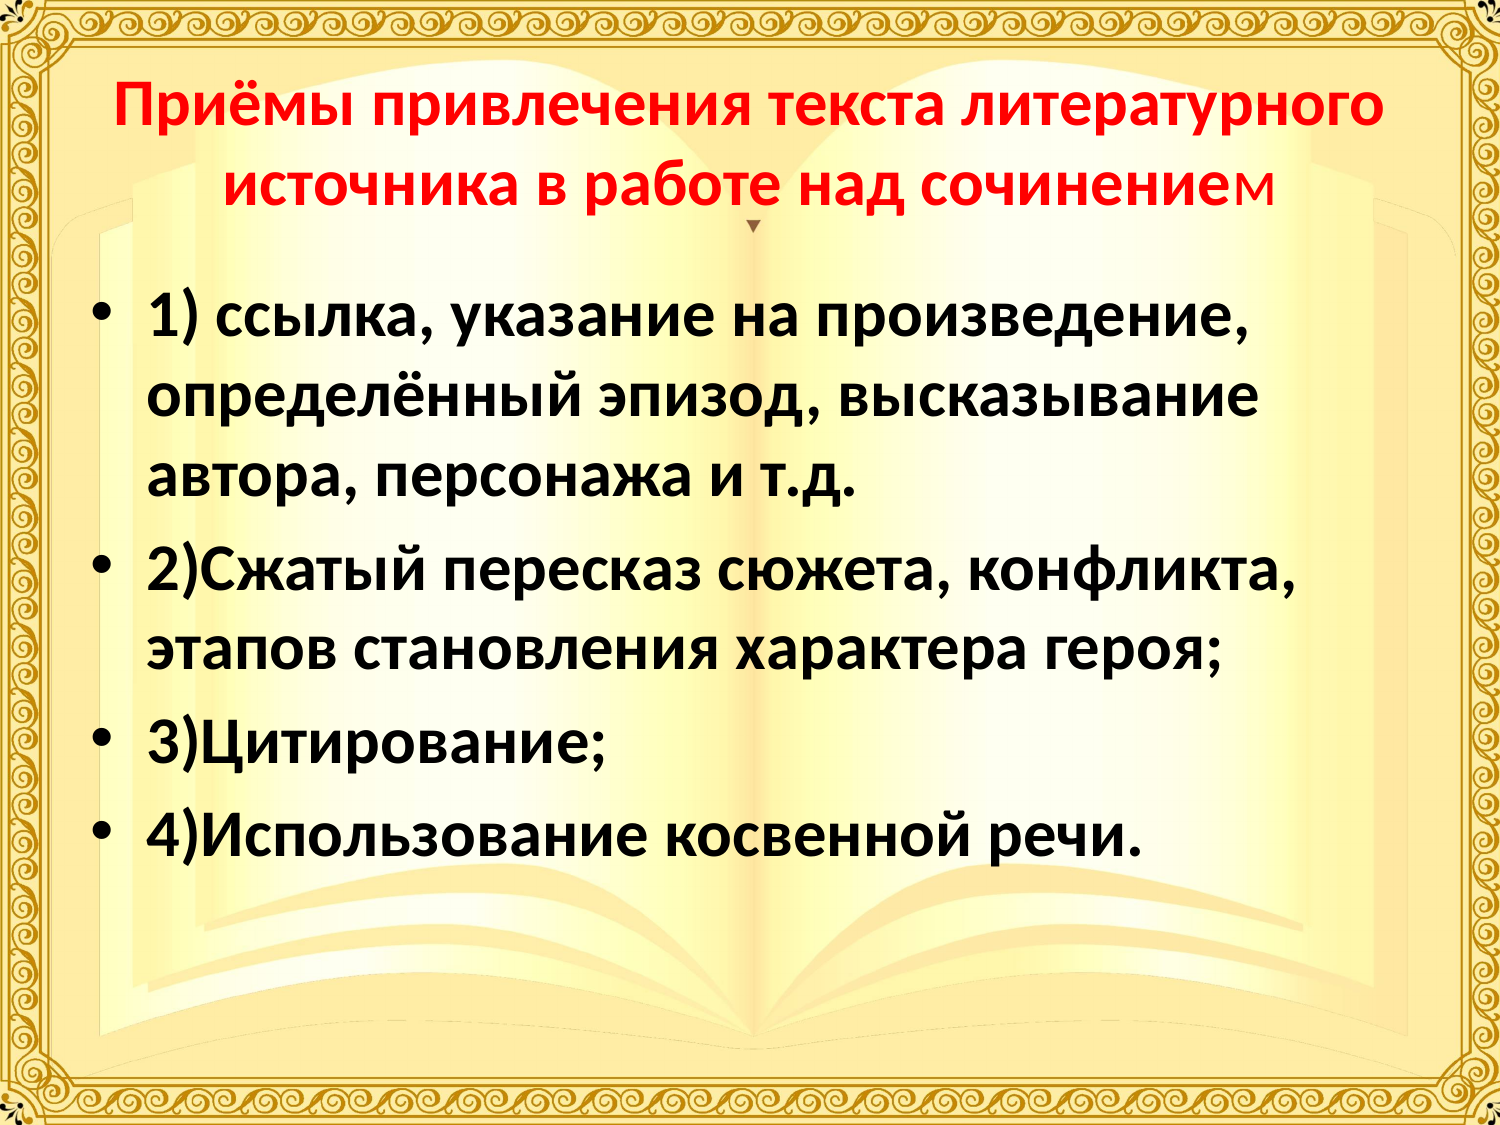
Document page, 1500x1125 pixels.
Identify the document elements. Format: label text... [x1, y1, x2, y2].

picture [0, 0, 1500, 1125]
list 1) ссылка, указание на произведение, определённый эпизод, высказывание автора, персонажа и т.д. 2)Сжатый пересказ сюжета, конфликта, этапов становления характера героя; 3)Цитирование; 4)Использование косвенной речи. [74, 262, 1426, 1006]
title Приёмы привлечения текста литературного источника в работе над сочинением [74, 44, 1426, 233]
